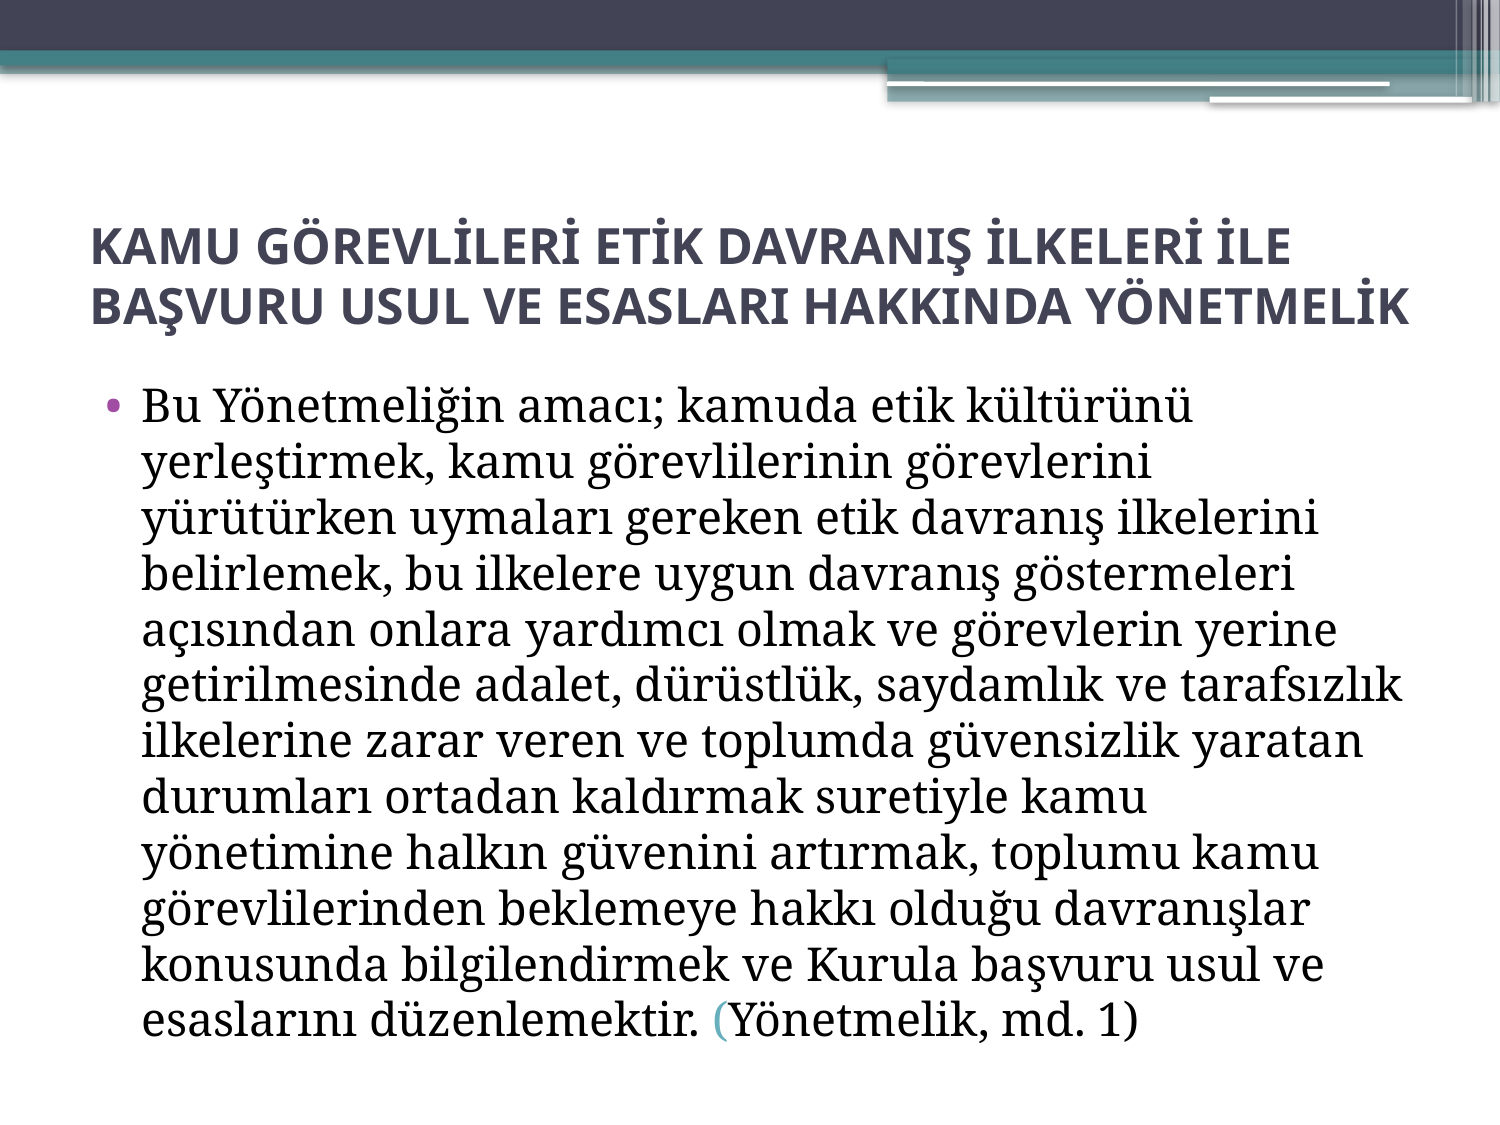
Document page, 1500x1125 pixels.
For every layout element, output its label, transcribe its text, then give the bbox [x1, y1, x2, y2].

list Bu Yönetmeliğin amacı; kamuda etik kültürünü yerleştirmek, kamu görevlilerinin görevlerini yürütürken uymaları gereken etik davranış ilkelerini belirlemek, bu ilkelere uygun davranış göstermeleri açısından onlara yardımcı olmak ve görevlerin yerine getirilmesinde adalet, dürüstlük, saydamlık ve tarafsızlık ilkelerine zarar veren ve toplumda güvensizlik yaratan durumları ortadan kaldırmak suretiyle kamu yönetimine halkın güvenini artırmak, toplumu kamu görevlilerinden beklemeye hakkı olduğu davranışlar konusunda bilgilendirmek ve Kurula başvuru usul ve esaslarını düzenlemektir. (Yönetmelik, md. 1) [75, 368, 1425, 1079]
title KAMU GÖREVLİLERİ ETİK DAVRANIŞ İLKELERİ İLE BAŞVURU USUL VE ESASLARI HAKKINDA YÖNETMELİK [75, 187, 1425, 363]
